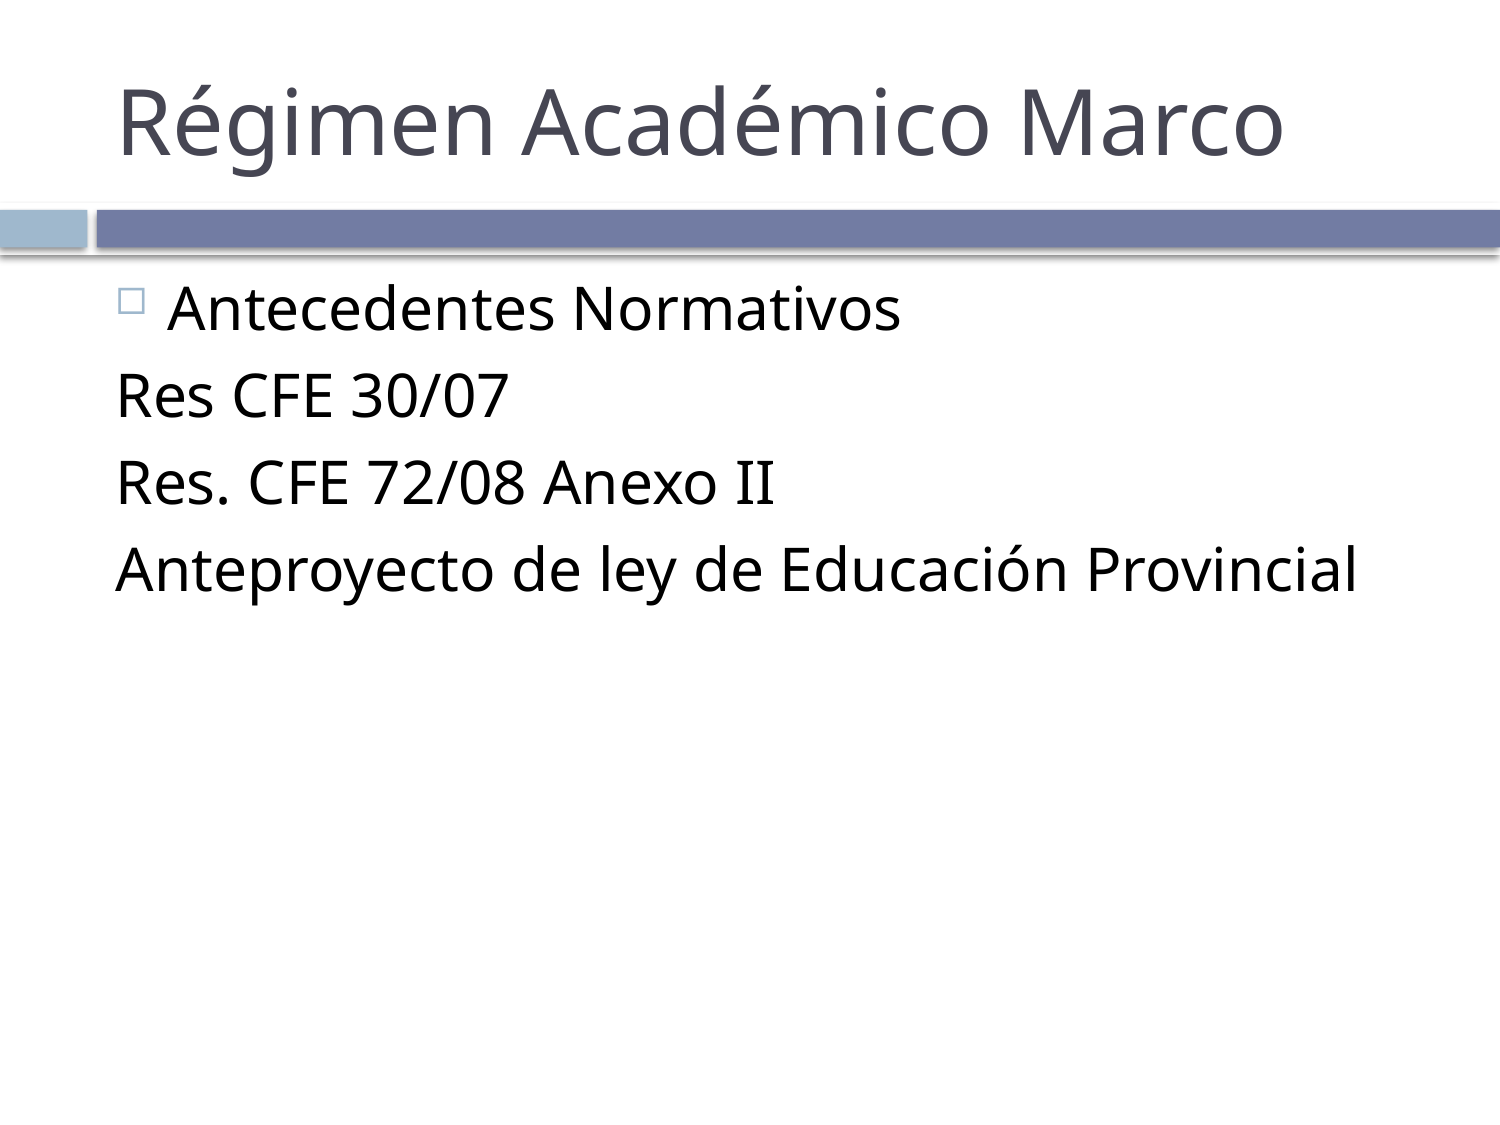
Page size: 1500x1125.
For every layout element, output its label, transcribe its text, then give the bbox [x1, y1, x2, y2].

list Antecedentes Normativos Res CFE 30/07 Res. CFE 72/08 Anexo II Anteproyecto de ley de Educación Provincial [100, 262, 1439, 1001]
title Régimen Académico Marco [100, 37, 1439, 201]
